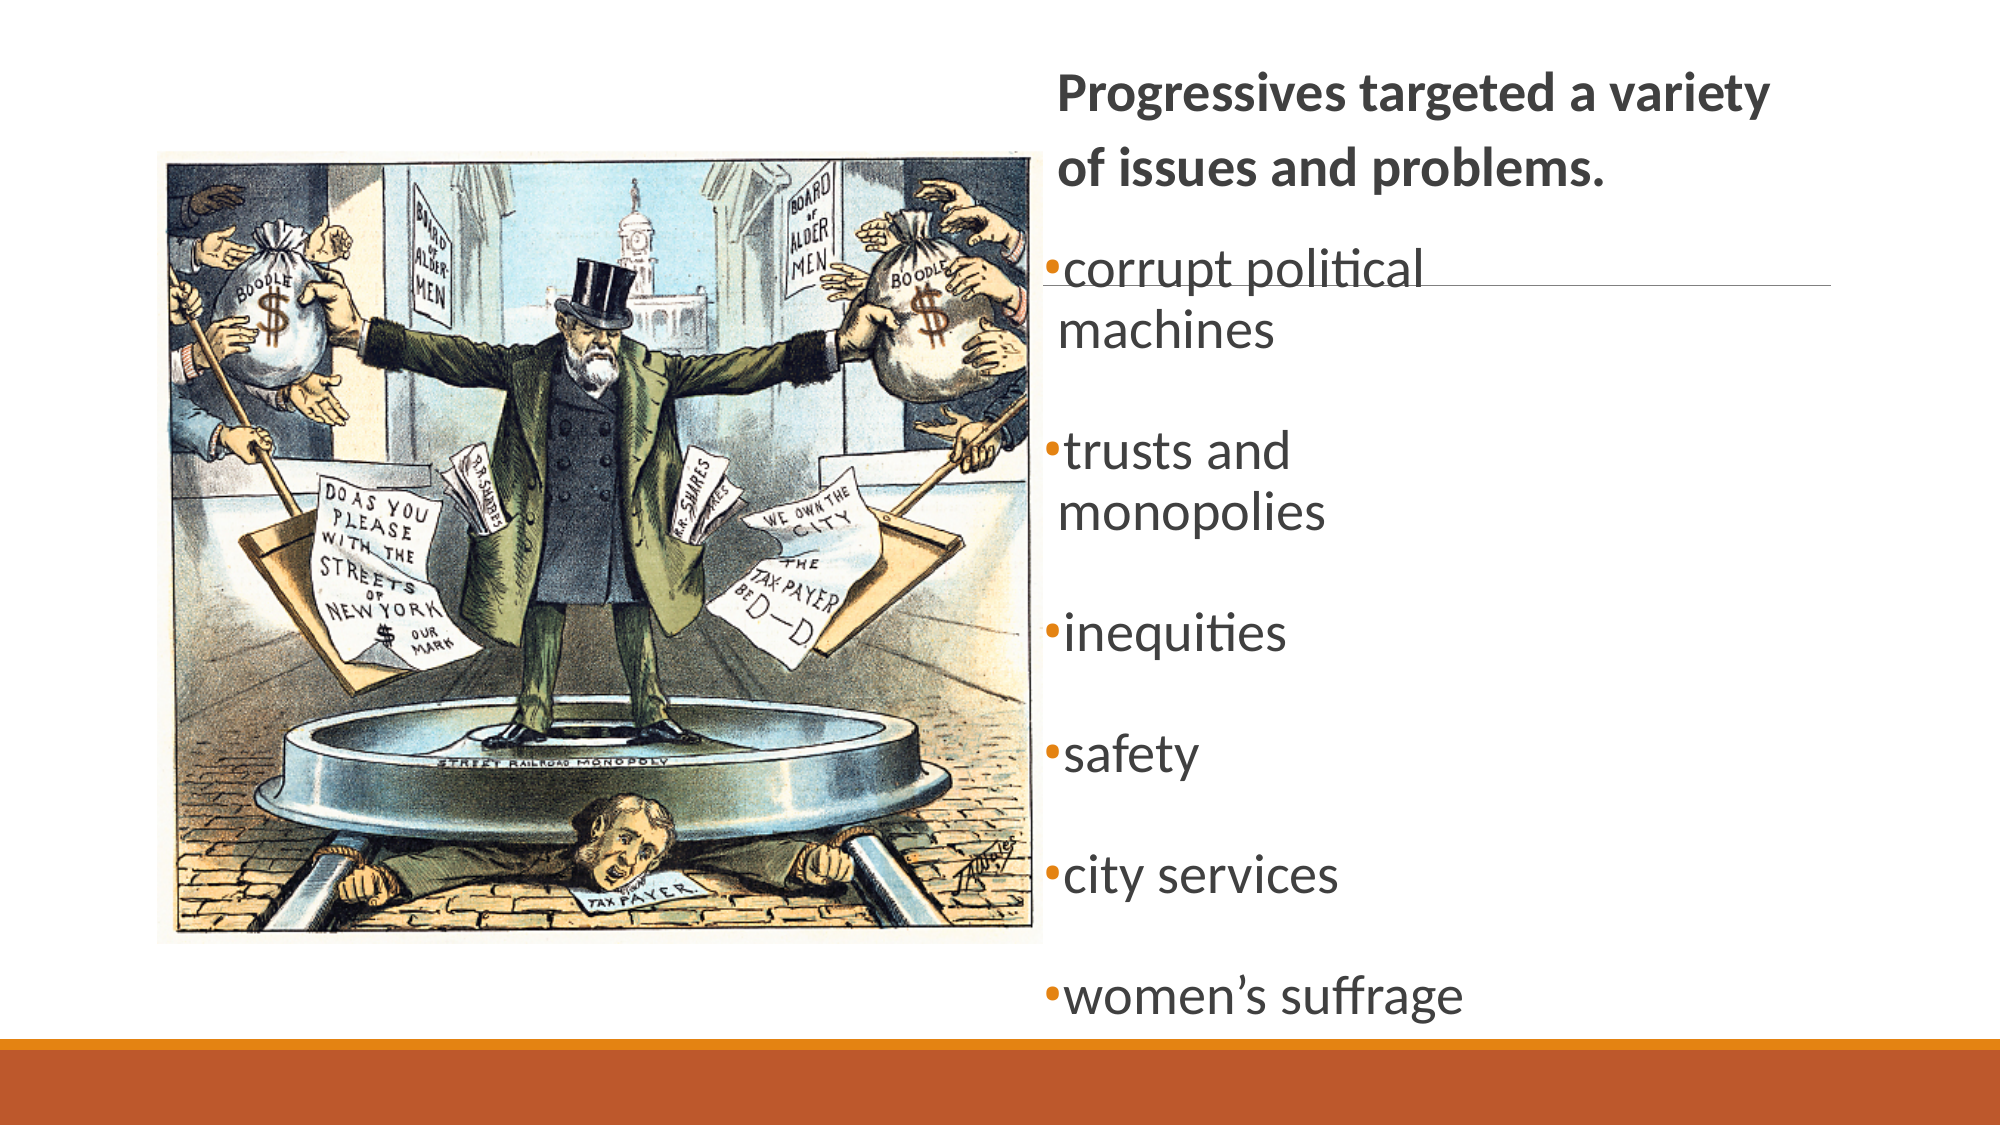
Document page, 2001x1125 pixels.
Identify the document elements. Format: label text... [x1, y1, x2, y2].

picture [156, 150, 1043, 944]
list Progressives targeted a variety of issues and problems. corrupt political machines trusts and monopolies inequities safety city services women’s suffrage [1042, 41, 1849, 1095]
